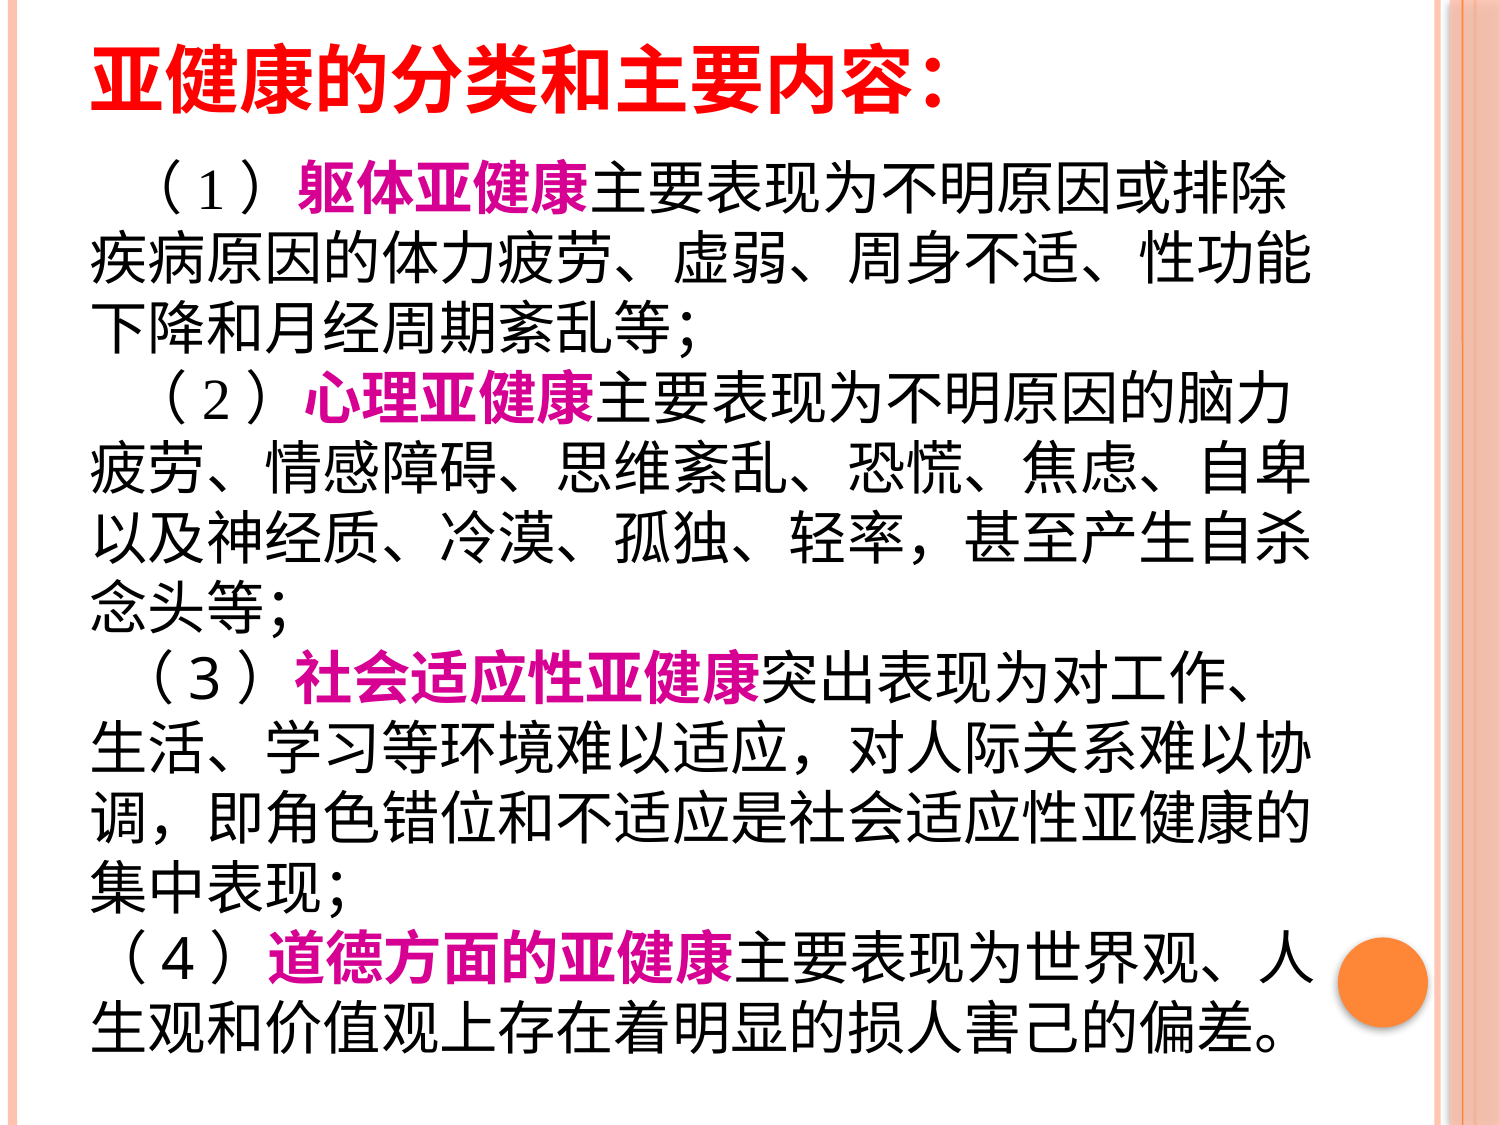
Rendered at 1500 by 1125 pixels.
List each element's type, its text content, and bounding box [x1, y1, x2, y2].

text_box 亚健康的分类和主要内容： （1）躯体亚健康主要表现为不明原因或排除疾病原因的体力疲劳、虚弱、周身不适、性功能下降和月经周期紊乱等； （2）心理亚健康主要表现为不明原因的脑力疲劳、情感障碍、思维紊乱、恐慌、焦虑、自卑以及神经质、冷漠、孤独、轻率，甚至产生自杀念头等； （3）社会适应性亚健康突出表现为对工作、生活、学习等环境难以适应，对人际关系难以协调，即角色错位和不适应是社会适应性亚健康的集中表现； （4）道德方面的亚健康主要表现为世界观、人生观和价值观上存在着明显的损人害己的偏差。 [74, 24, 1338, 1125]
